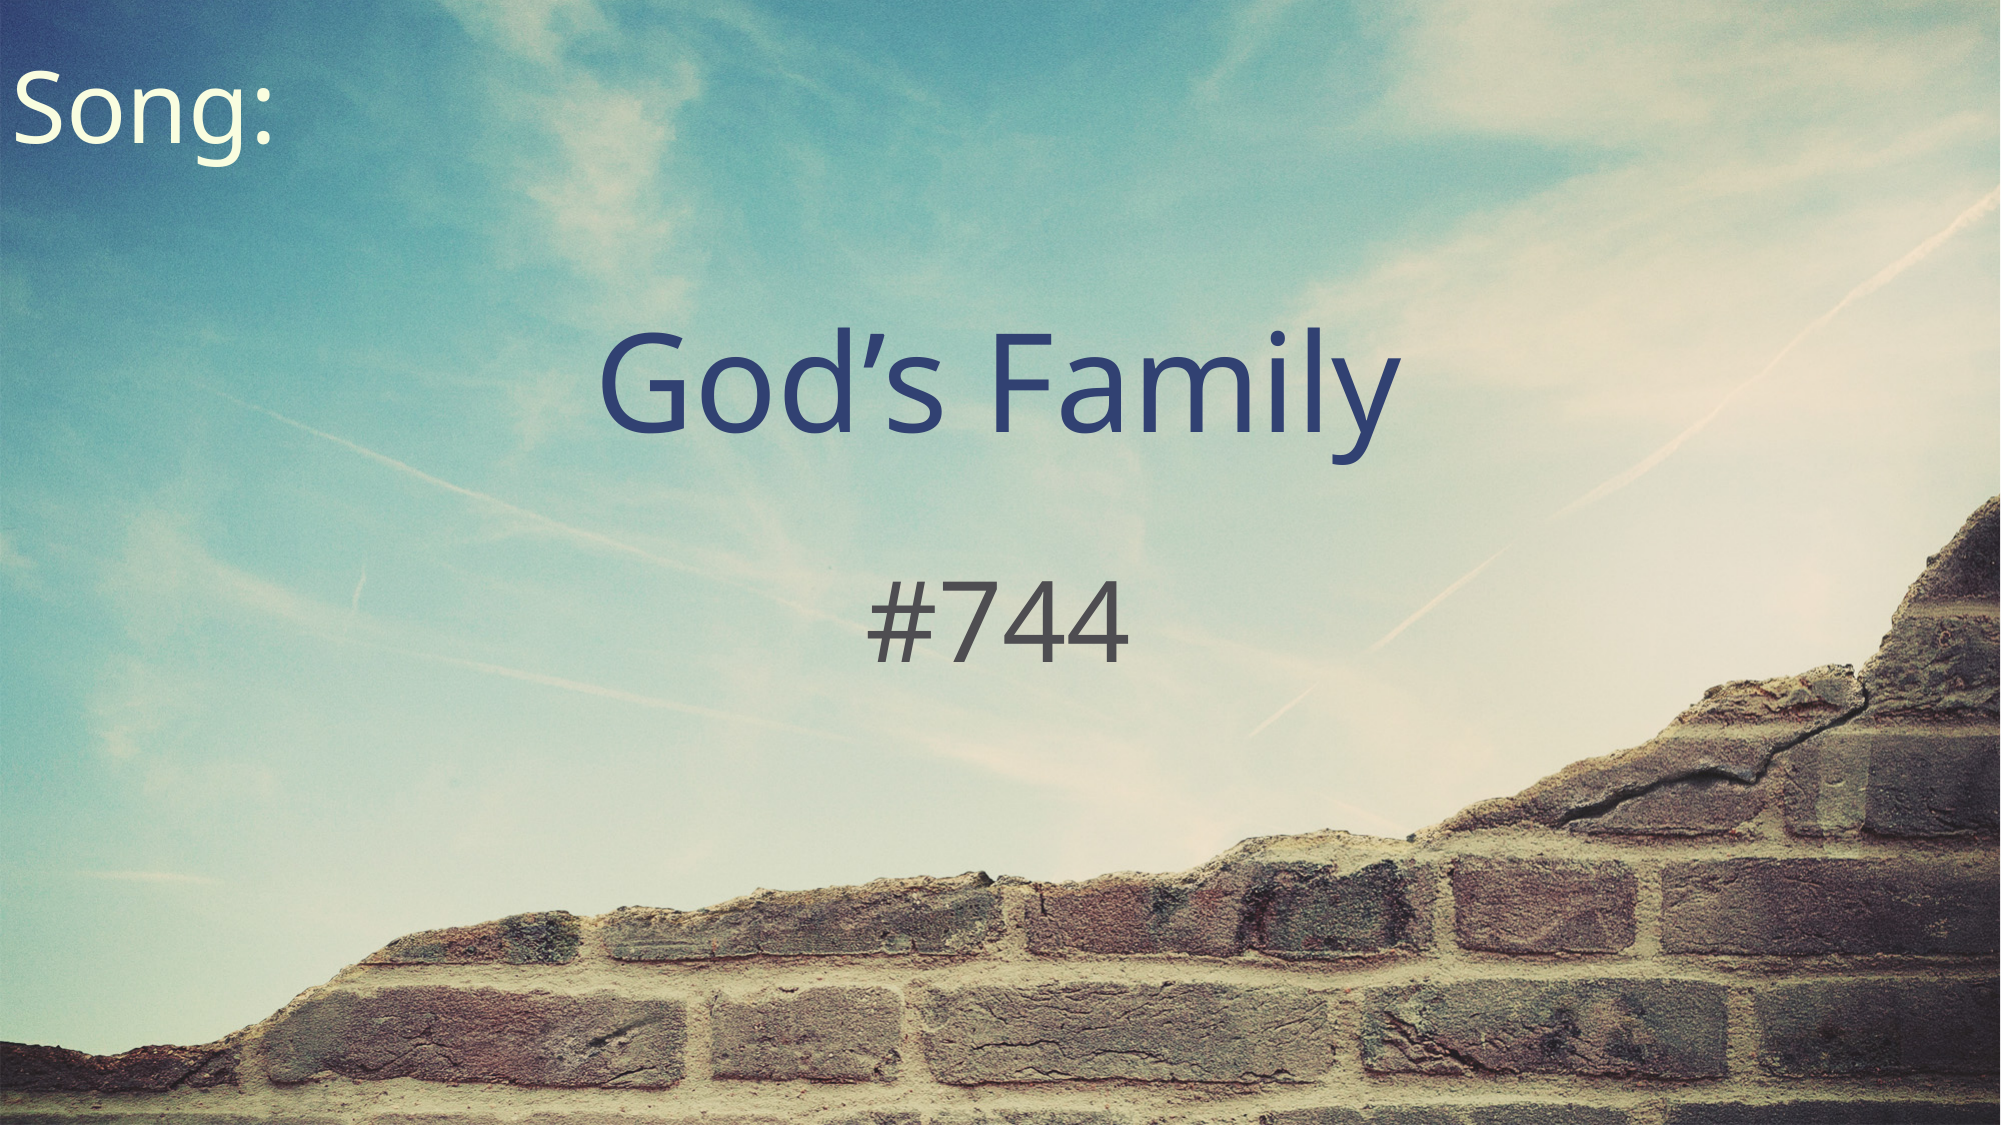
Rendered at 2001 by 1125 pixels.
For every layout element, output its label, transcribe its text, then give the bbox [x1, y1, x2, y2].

picture [0, 0, 2001, 1125]
list God’s Family #744 [70, 71, 1927, 826]
text_box Song: [0, 36, 300, 159]
